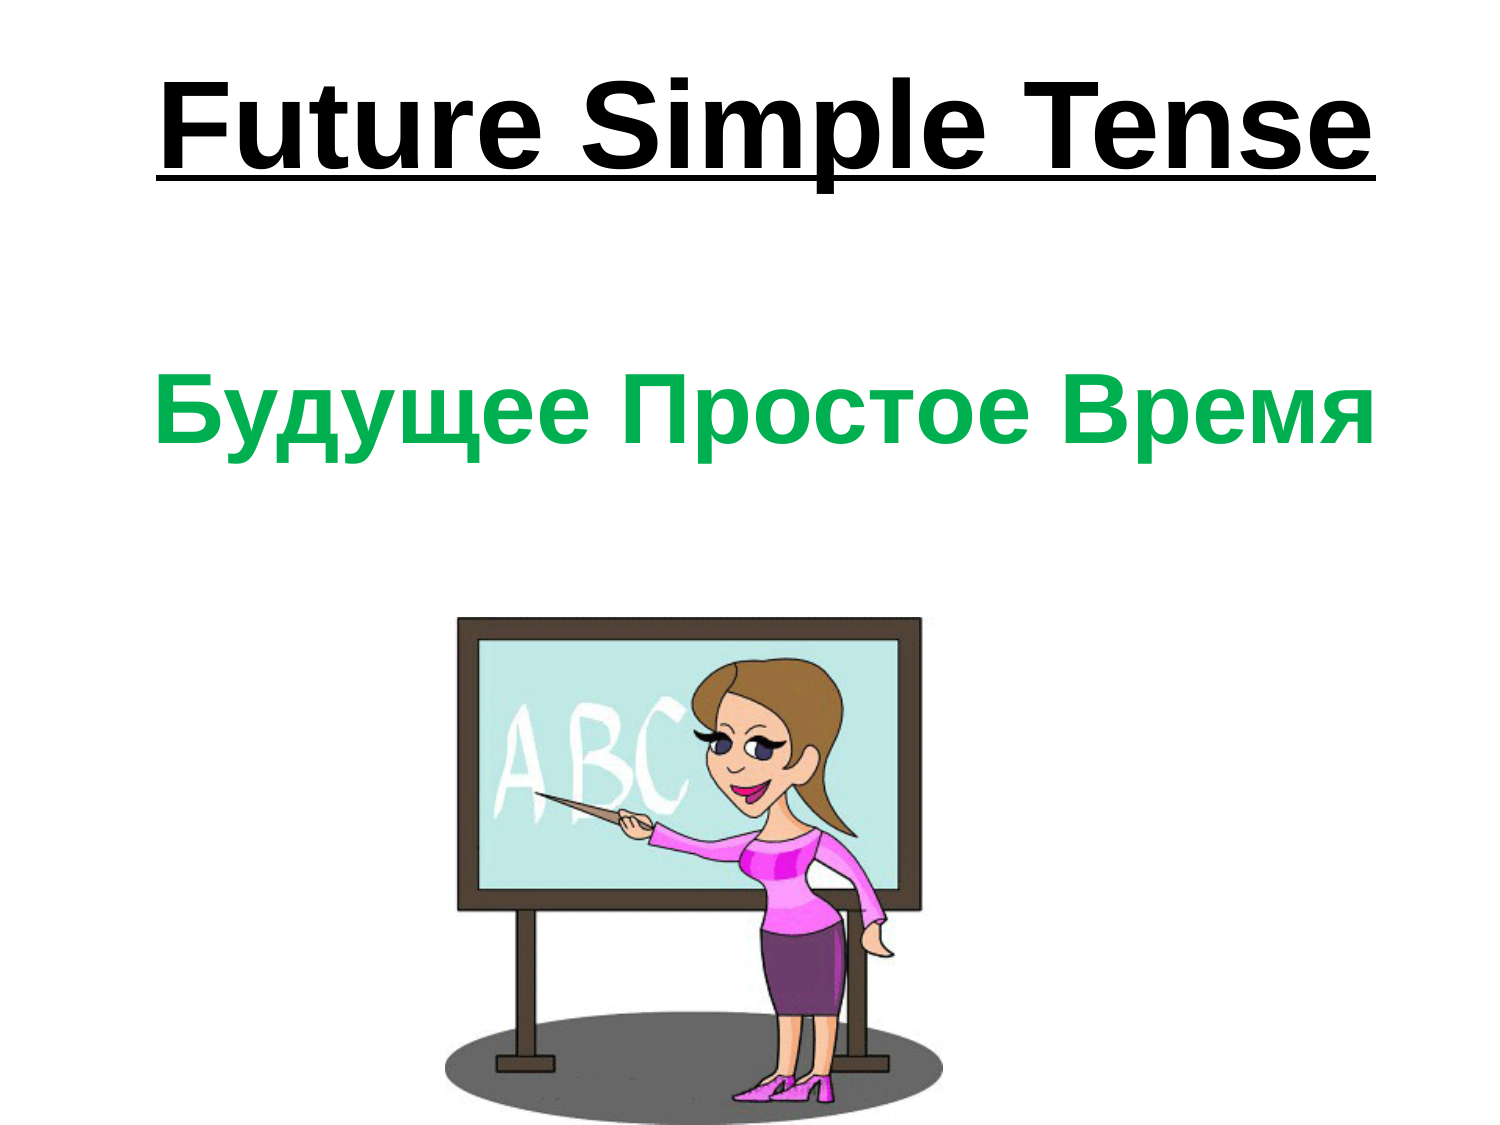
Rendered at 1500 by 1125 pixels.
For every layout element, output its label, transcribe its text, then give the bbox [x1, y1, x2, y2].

title Future Simple Tense Будущее Простое Время [128, 222, 1405, 434]
picture [445, 616, 943, 1125]
